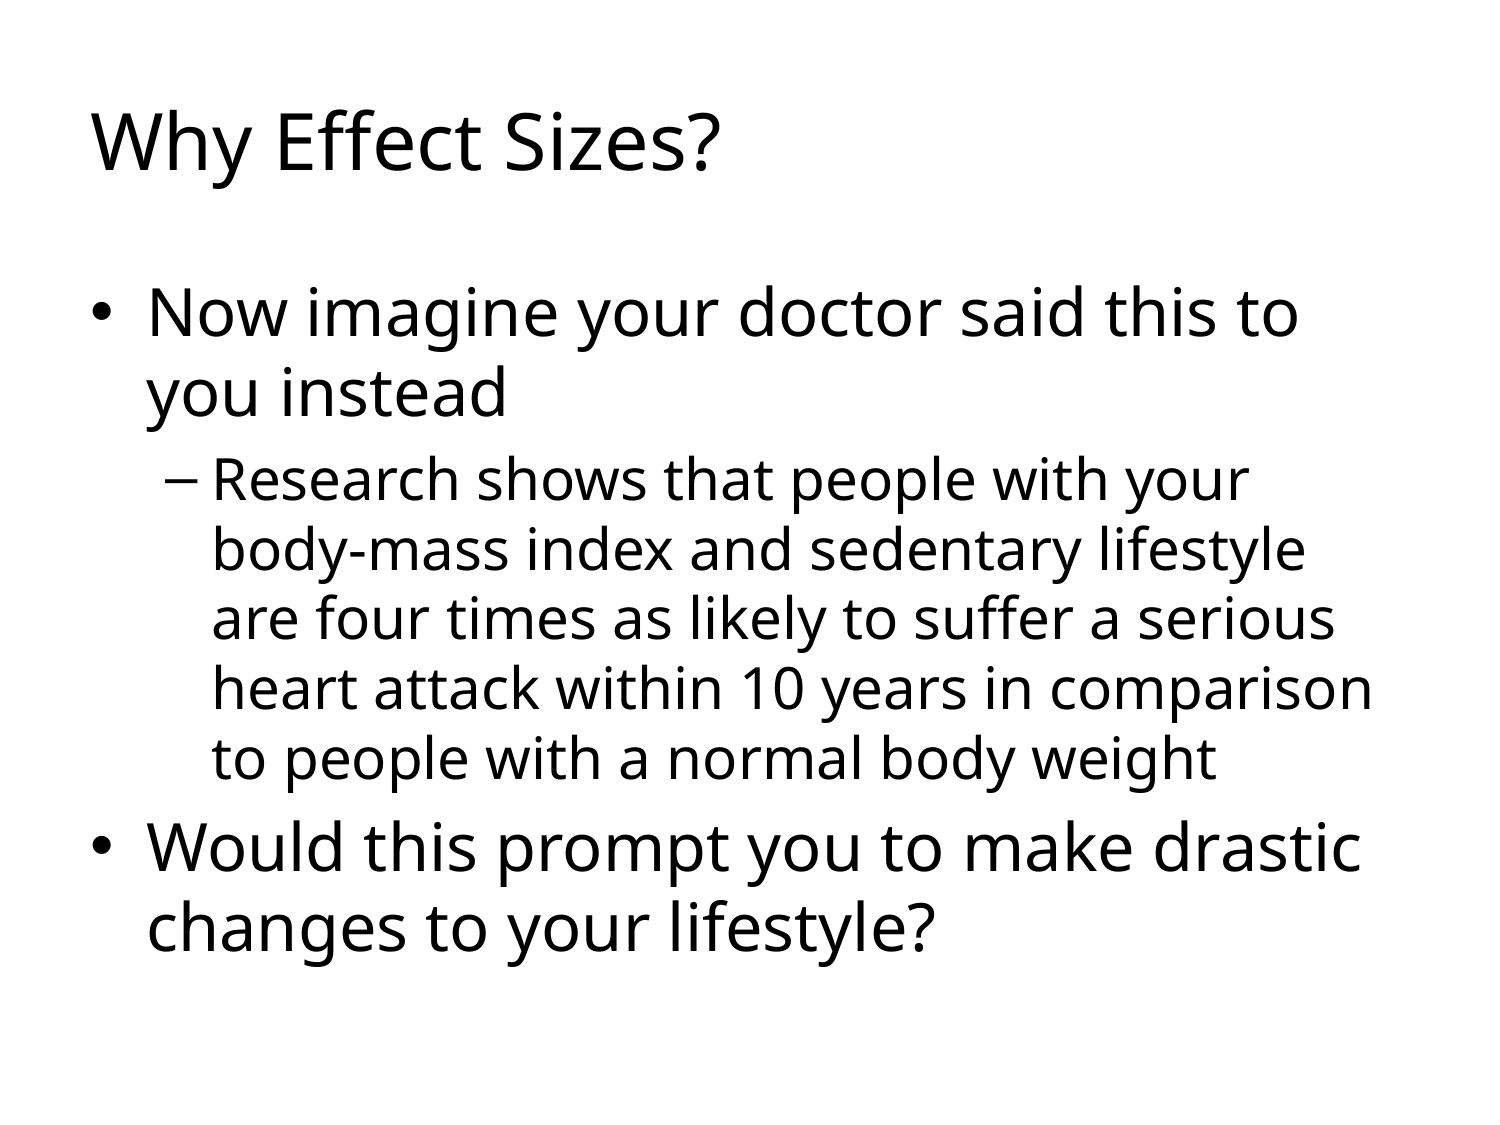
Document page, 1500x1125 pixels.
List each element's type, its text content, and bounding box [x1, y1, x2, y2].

title Why Effect Sizes? [75, 45, 1425, 233]
list Now imagine your doctor said this to you instead Research shows that people with your body-mass index and sedentary lifestyle are four times as likely to suffer a serious heart attack within 10 years in comparison to people with a normal body weight Would this prompt you to make drastic changes to your lifestyle? [75, 262, 1425, 1005]
